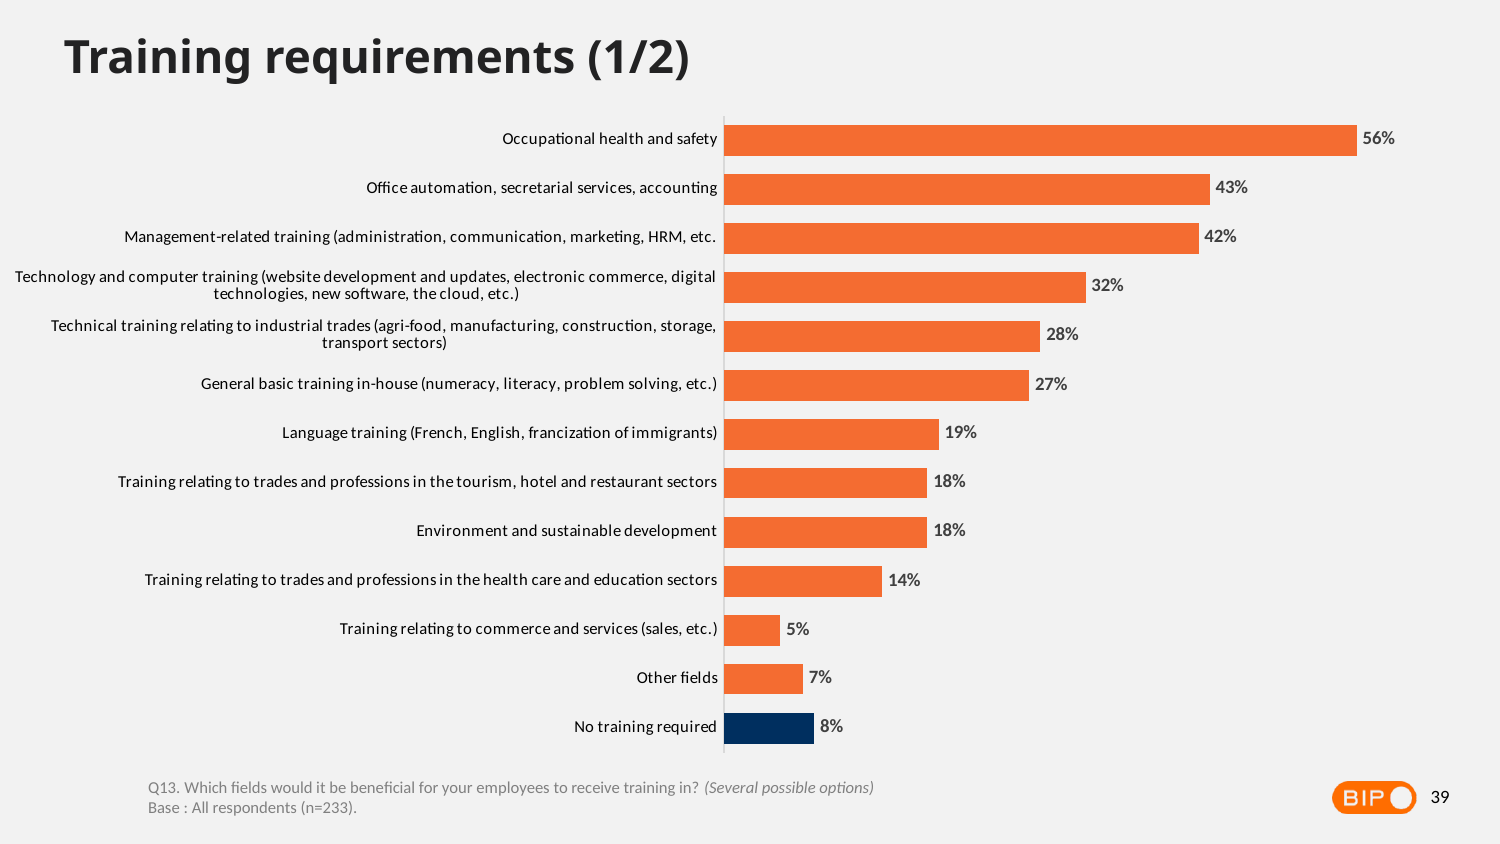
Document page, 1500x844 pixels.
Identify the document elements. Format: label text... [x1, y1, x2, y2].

text_box Training requirements (1/2) [52, 23, 1459, 93]
text_box Q13. Which fields would it be beneficial for your employees to receive training in? (Several possible options) Base : All respondents (n=233). [133, 770, 1441, 825]
slide_number 39 [1441, 769, 1479, 815]
chart [6, 107, 1459, 770]
